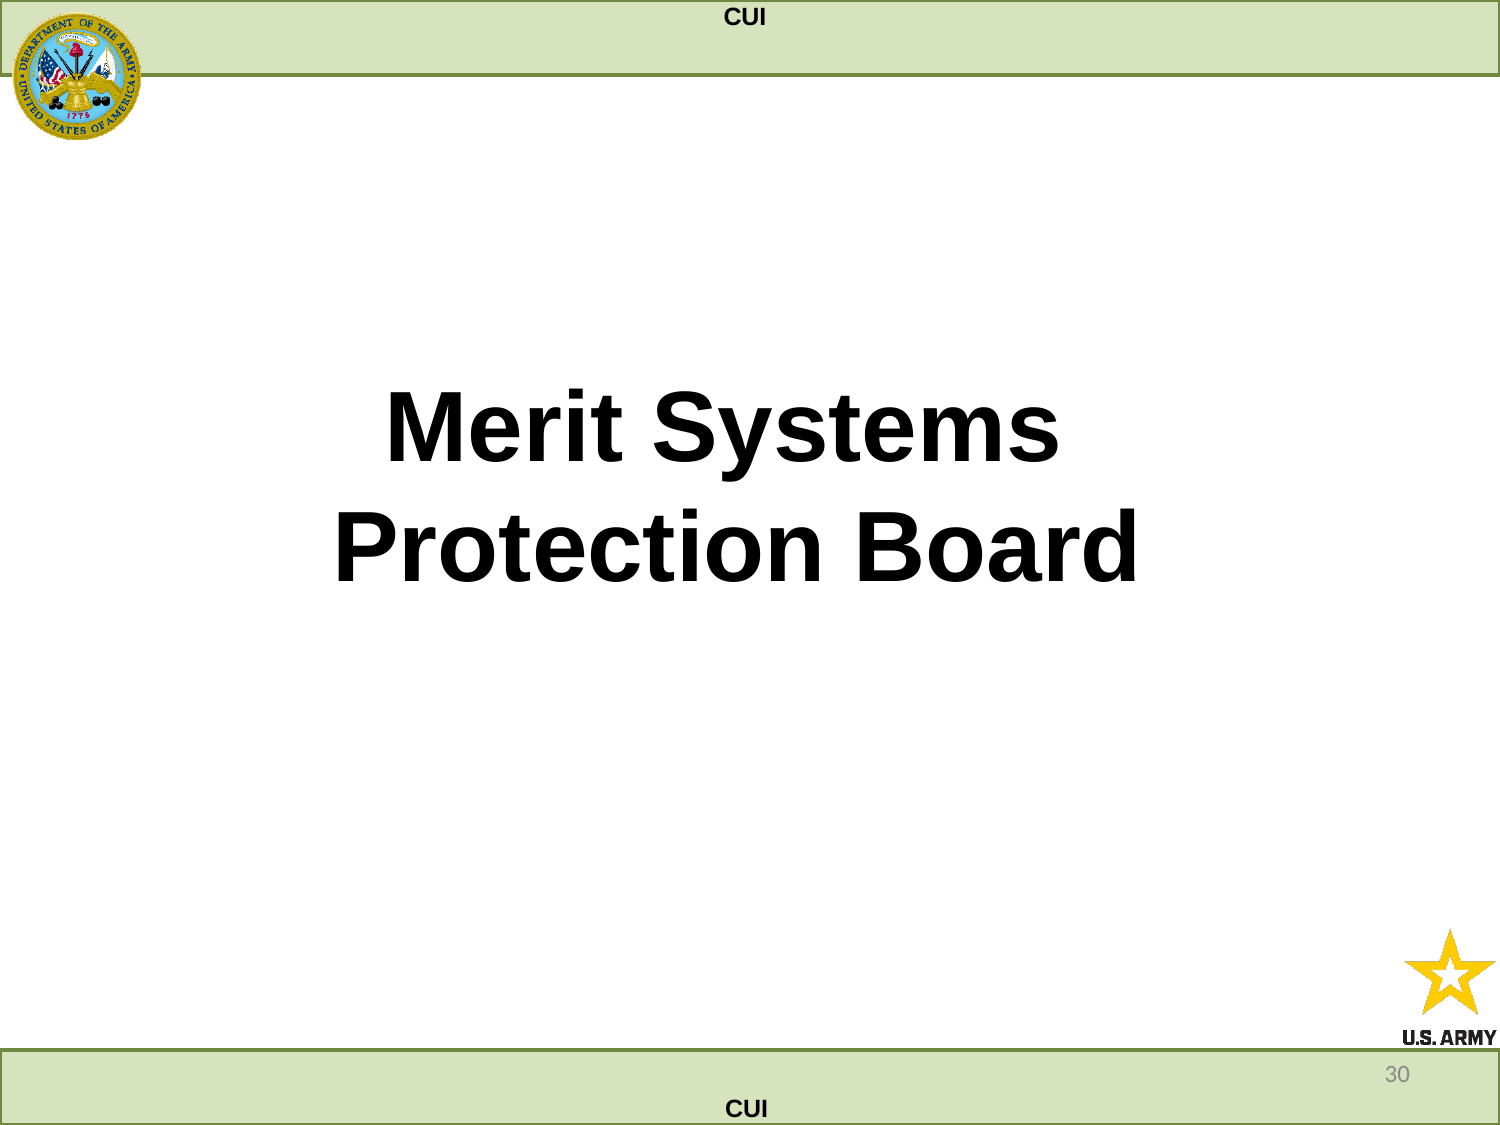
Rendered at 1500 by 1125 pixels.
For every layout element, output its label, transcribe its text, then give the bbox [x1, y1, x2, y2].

picture [1403, 928, 1497, 1045]
slide_number ‹#› [1074, 1042, 1425, 1103]
list Merit Systems Protection Board [50, 87, 1425, 1005]
picture [12, 12, 141, 140]
